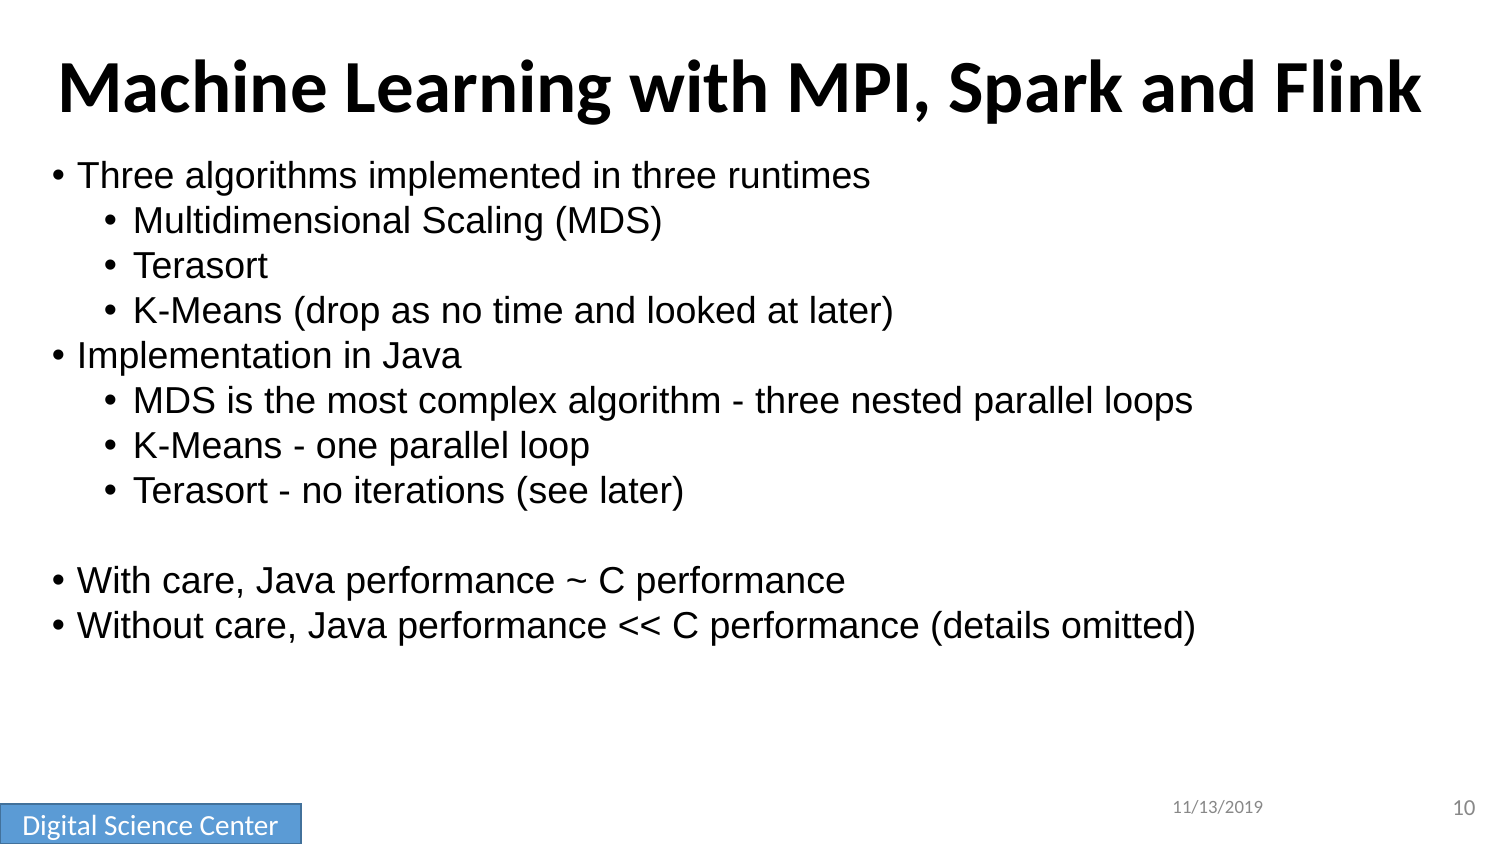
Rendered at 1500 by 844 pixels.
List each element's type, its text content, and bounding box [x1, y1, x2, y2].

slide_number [1161, 783, 1321, 829]
list Three algorithms implemented in three runtimes Multidimensional Scaling (MDS) Terasort K-Means (drop as no time and looked at later) Implementation in Java MDS is the most complex algorithm - three nested parallel loops K-Means - one parallel loop Terasort - no iterations (see later) With care, Java performance ~ C performance Without care, Java performance << C performance (details omitted) [36, 145, 1421, 682]
title Machine Learning with MPI, Spark and Flink [46, 6, 1472, 170]
slide_number 10 [1352, 783, 1488, 829]
